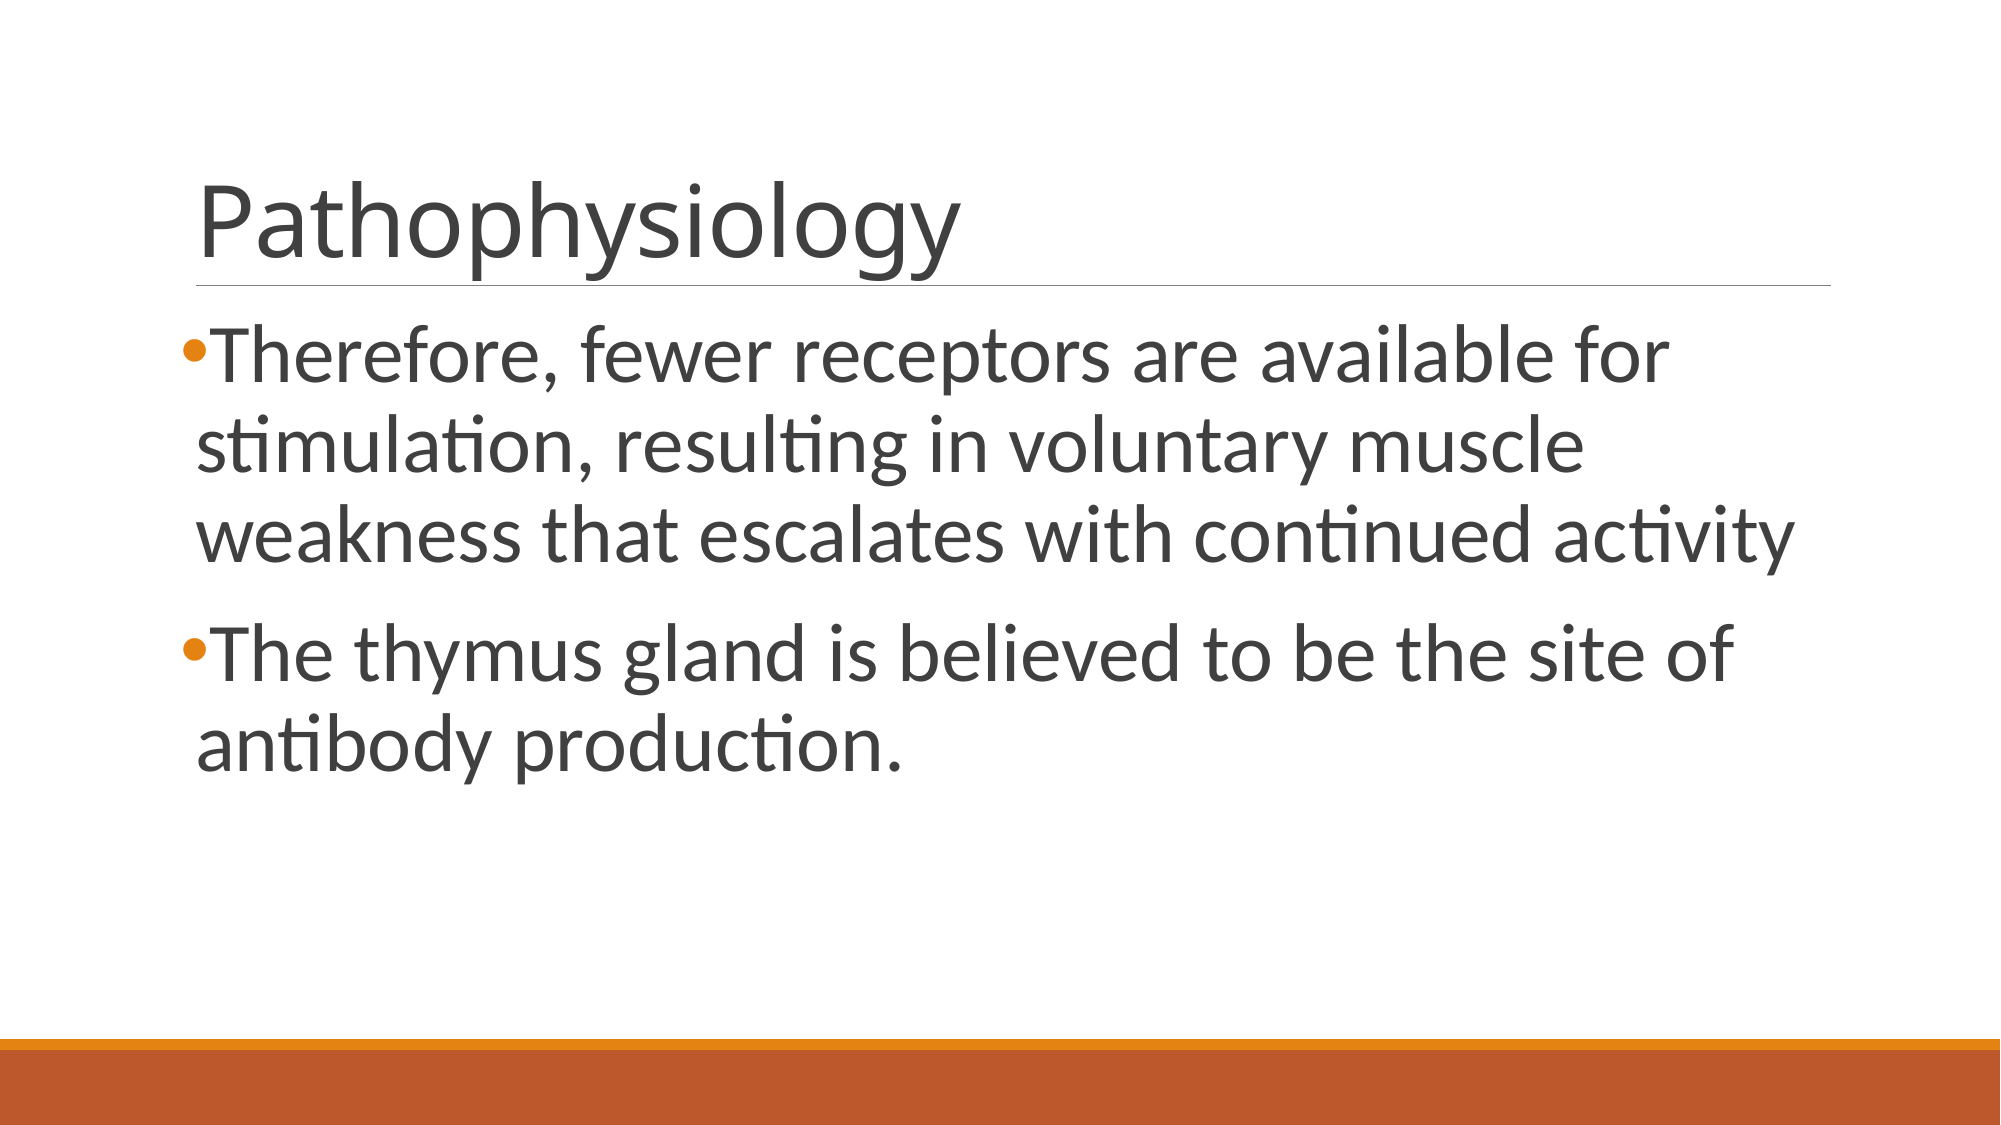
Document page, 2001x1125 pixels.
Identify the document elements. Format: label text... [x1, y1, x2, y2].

list Therefore, fewer receptors are available for stimulation, resulting in voluntary muscle weakness that escalates with continued activity The thymus gland is believed to be the site of antibody production. [180, 302, 1830, 963]
title Pathophysiology [180, 47, 1830, 285]
